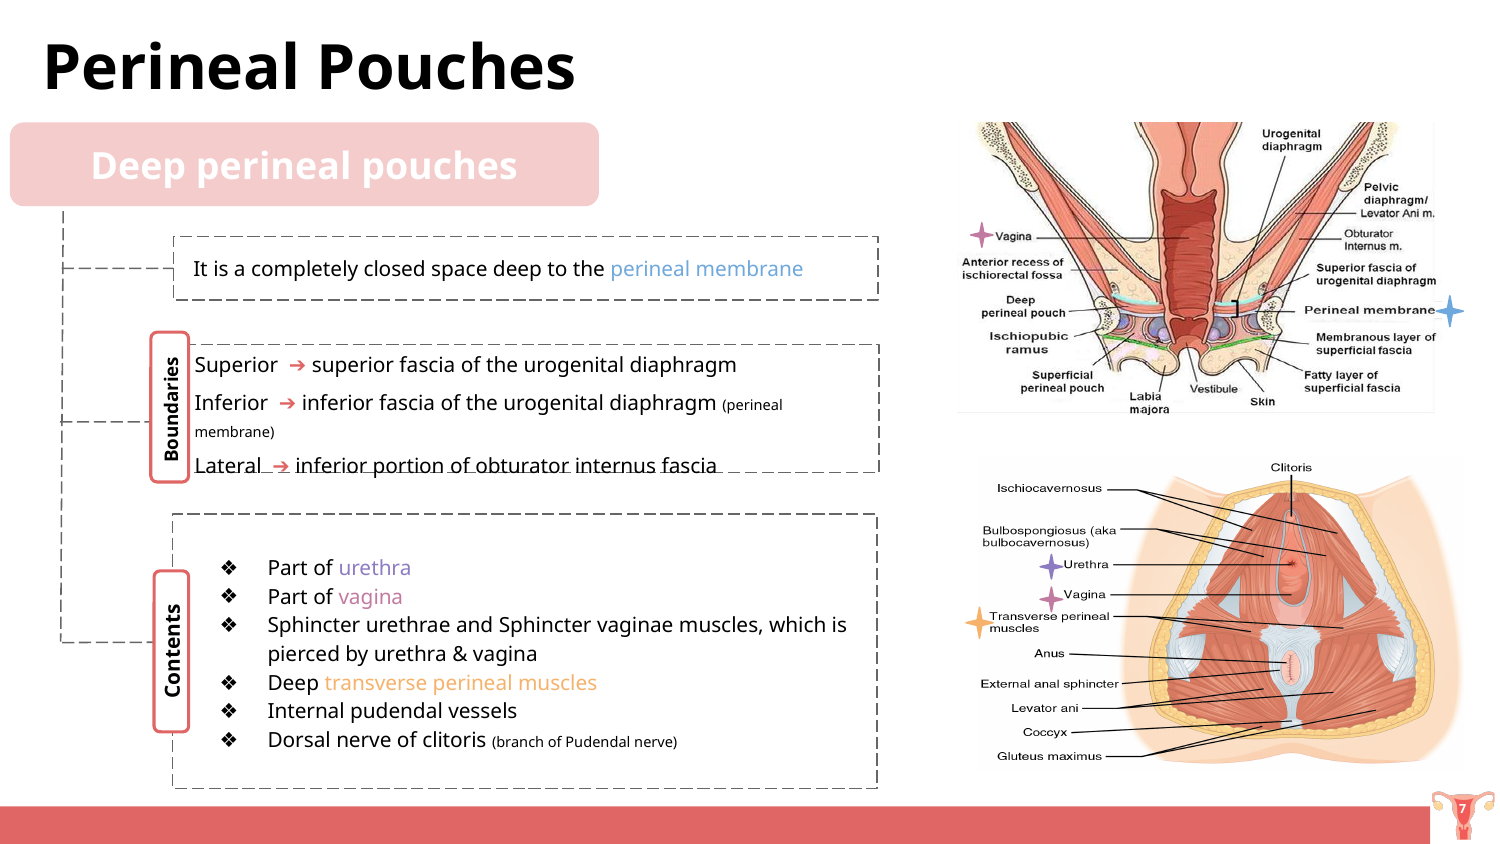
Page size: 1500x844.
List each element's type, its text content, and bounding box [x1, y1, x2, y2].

text_box [1447, 295, 1464, 327]
picture [978, 457, 1464, 772]
picture [1432, 782, 1495, 841]
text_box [68, 236, 879, 301]
title Perineal Pouches [27, 0, 913, 118]
picture [957, 122, 1443, 415]
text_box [68, 344, 880, 473]
text_box Deep perineal pouches [9, 122, 599, 207]
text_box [60, 210, 64, 642]
text_box Boundaries [150, 332, 189, 342]
slide_number ‹#› [1436, 788, 1482, 832]
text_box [61, 513, 878, 789]
